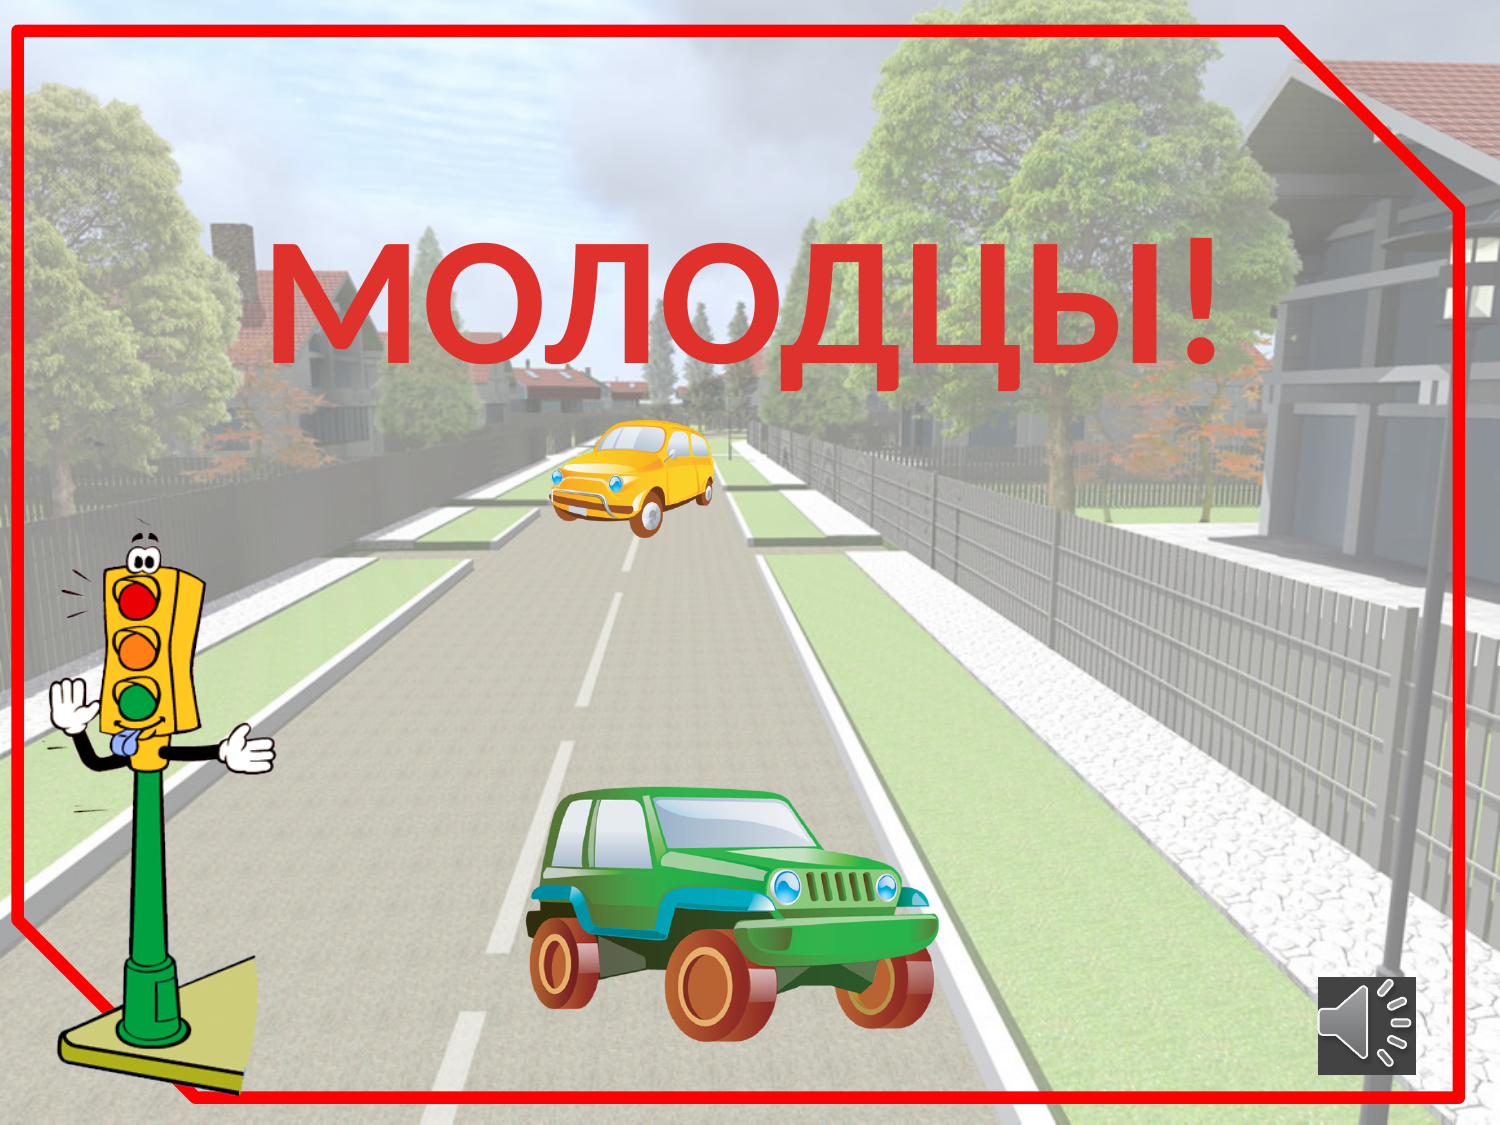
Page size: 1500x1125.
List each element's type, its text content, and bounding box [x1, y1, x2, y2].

text_box МОЛОДЦЫ! [246, 172, 1248, 408]
picture [525, 786, 939, 1042]
picture [41, 515, 278, 1098]
picture [1316, 975, 1418, 1077]
picture [549, 420, 714, 538]
